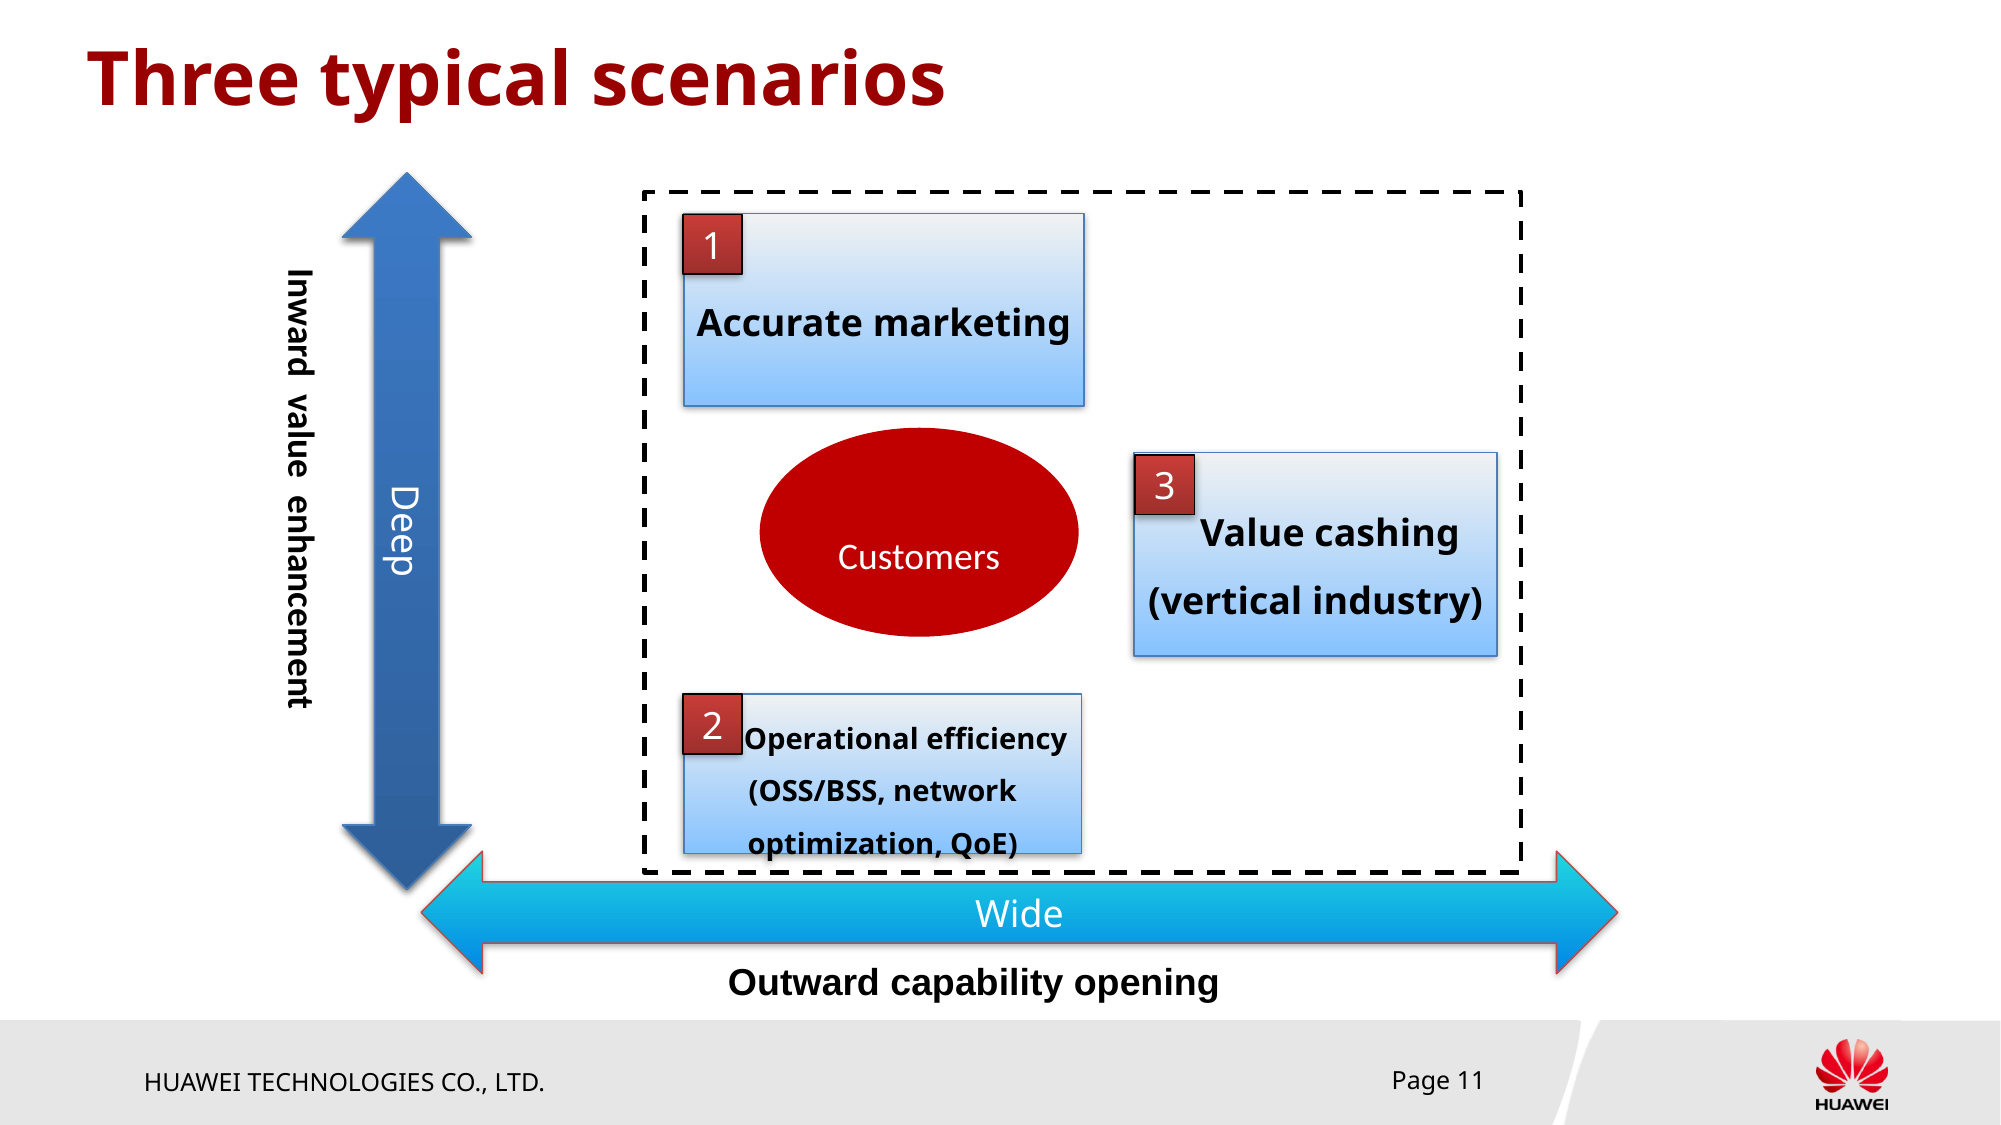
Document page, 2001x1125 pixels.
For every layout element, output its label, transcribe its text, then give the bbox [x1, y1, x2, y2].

text_box 1 [682, 214, 743, 275]
text_box 3 [1134, 454, 1195, 515]
text_box Wide [421, 851, 1618, 974]
text_box [644, 191, 1521, 873]
picture [0, 1020, 2000, 1125]
text_box Three typical scenarios [86, 26, 1893, 124]
text_box 2 [682, 693, 743, 755]
text_box Deep [342, 172, 472, 890]
text_box Outward capability opening [602, 952, 1347, 1011]
text_box Inward value enhancement [257, 254, 334, 853]
text_box Customers [759, 427, 1079, 637]
